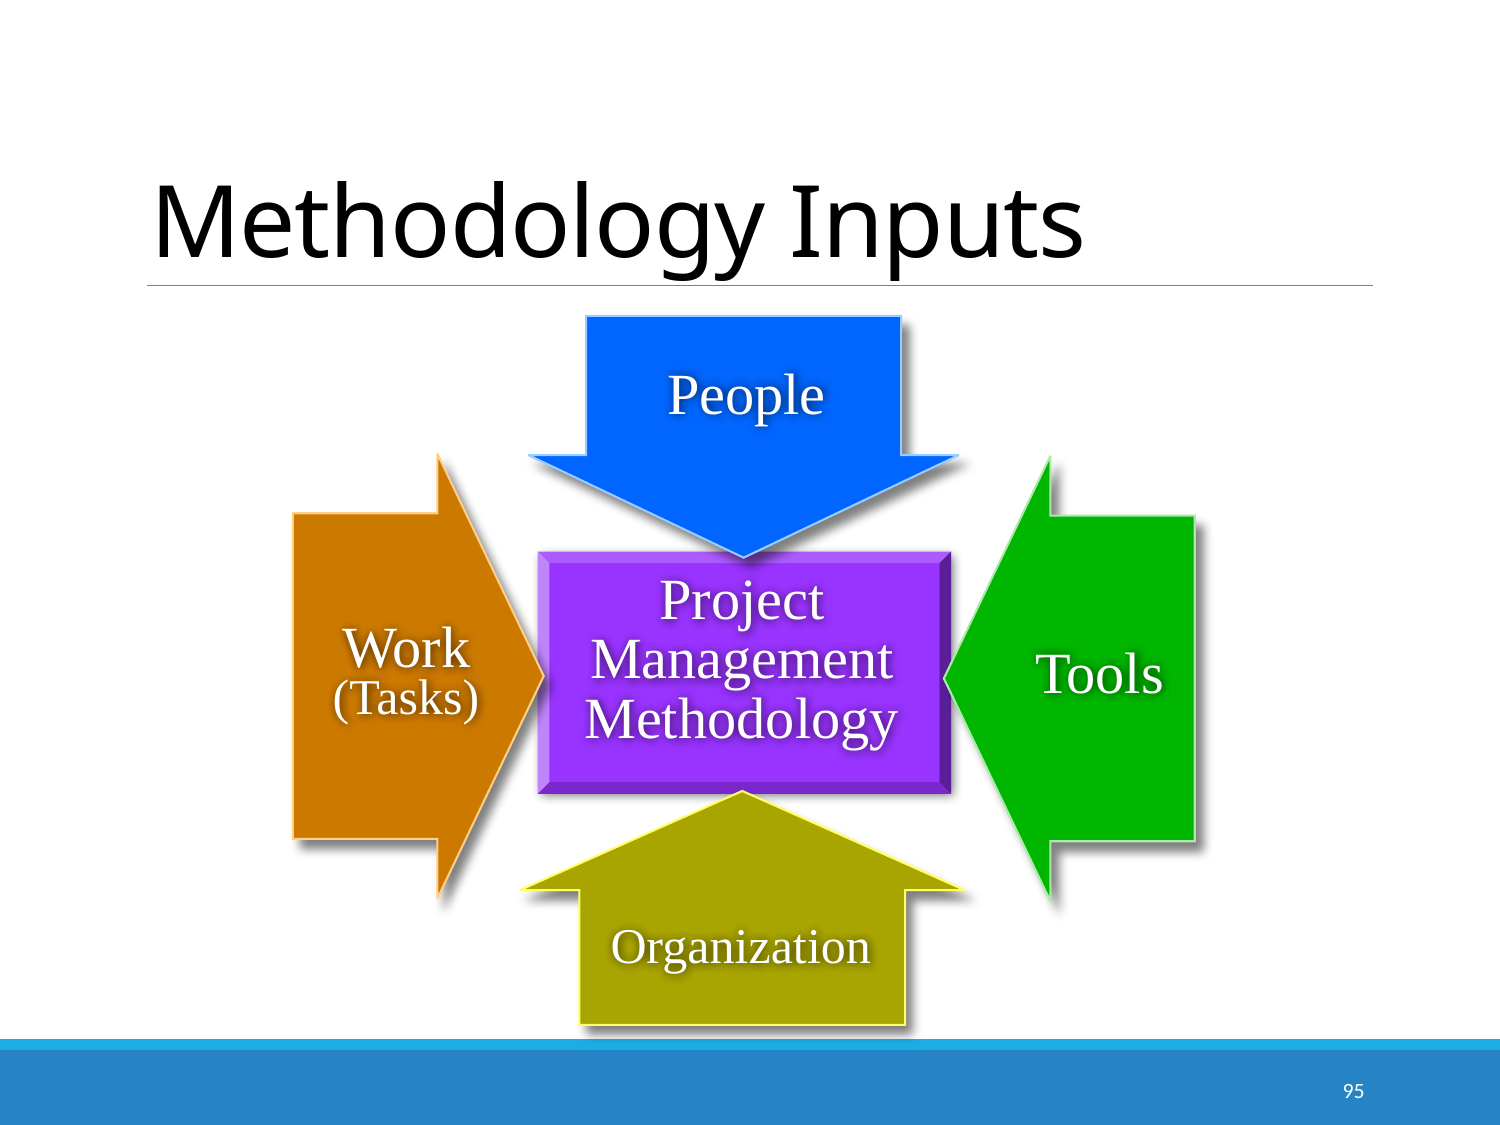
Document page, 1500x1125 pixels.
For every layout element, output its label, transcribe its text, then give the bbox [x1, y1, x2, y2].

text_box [292, 315, 1215, 1030]
title Methodology Inputs [135, 47, 1373, 285]
slide_number 95 [1218, 1059, 1380, 1120]
